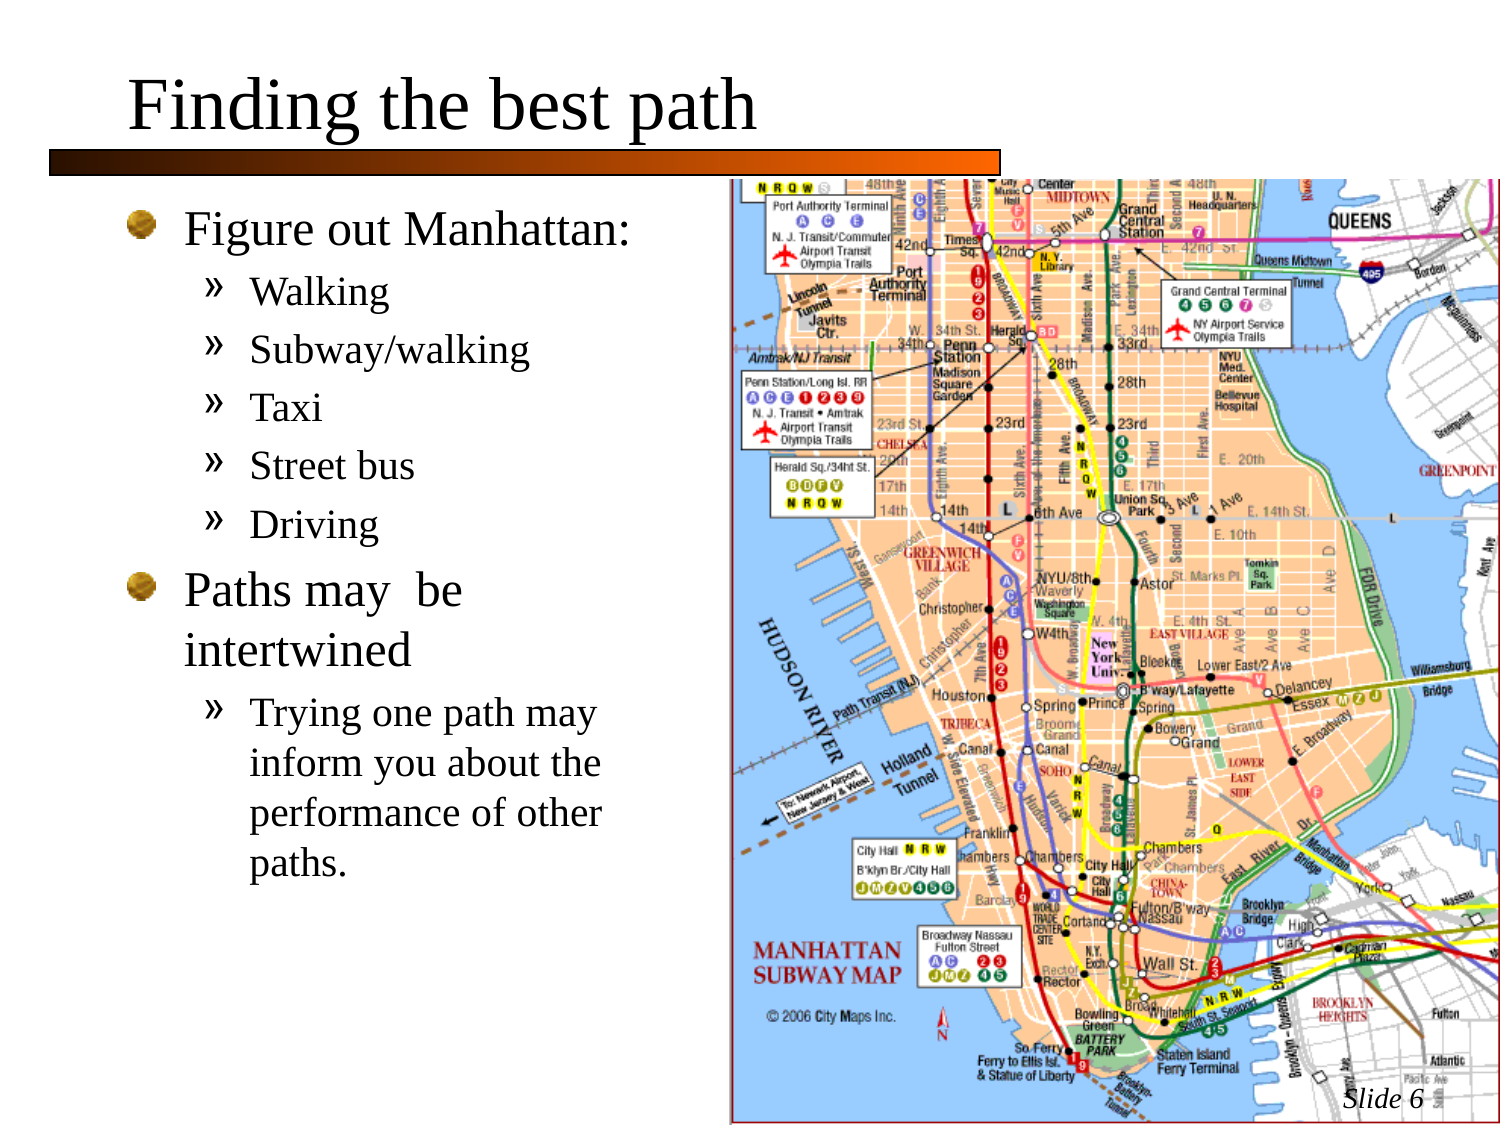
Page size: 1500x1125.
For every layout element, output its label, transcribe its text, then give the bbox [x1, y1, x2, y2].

picture [127, 572, 156, 601]
list Figure out Manhattan: Walking Subway/walking Taxi Street bus Driving Paths may be intertwined Trying one path may inform you about the performance of other paths. [112, 187, 719, 1000]
picture [127, 210, 156, 239]
title Finding the best path [112, 50, 1388, 150]
picture [728, 179, 1500, 1125]
